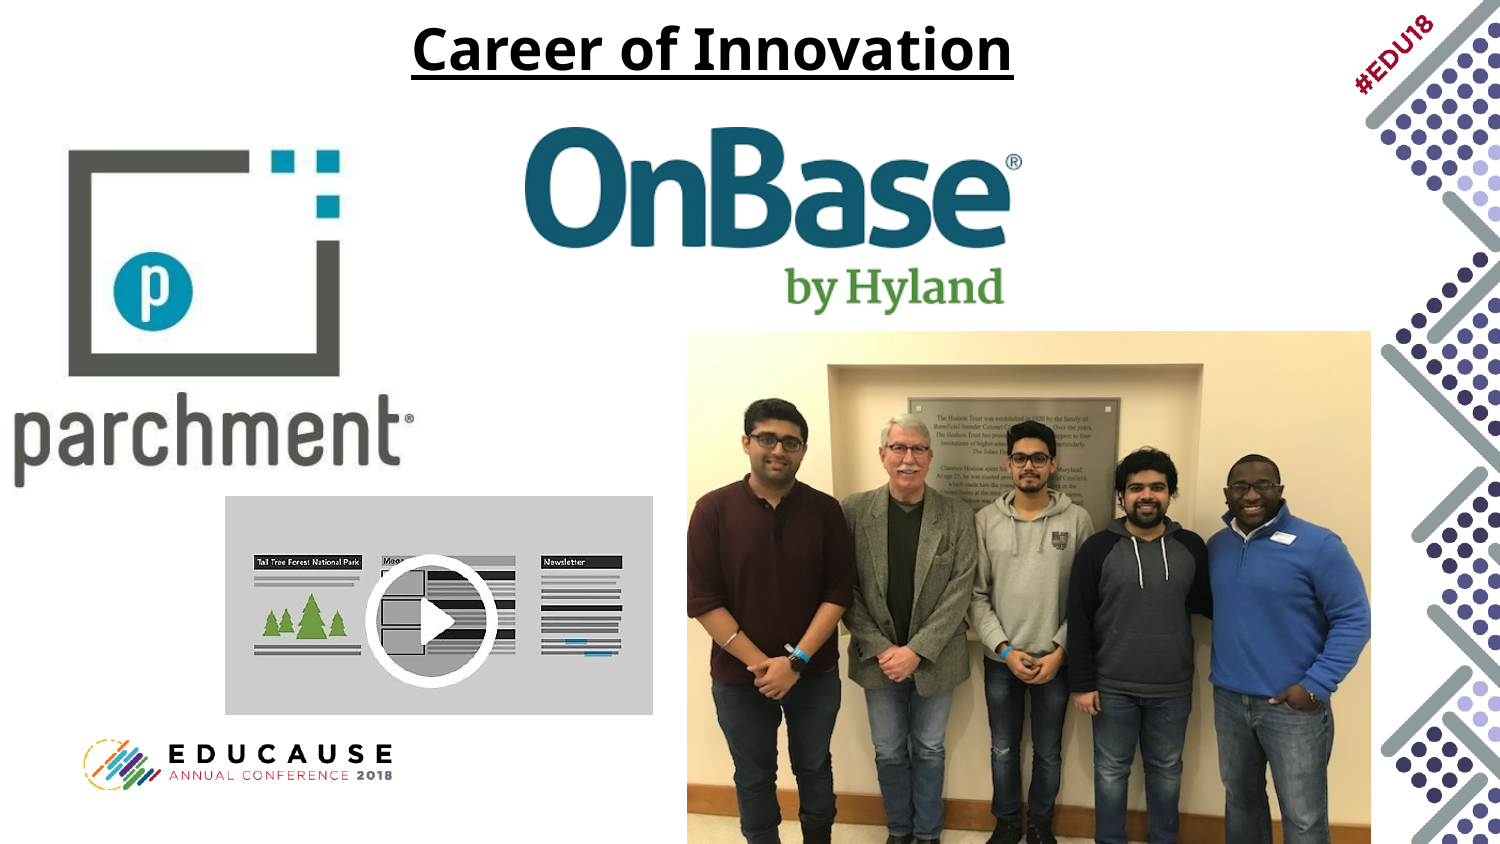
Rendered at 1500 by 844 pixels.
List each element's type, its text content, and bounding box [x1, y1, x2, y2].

picture [0, 0, 1500, 844]
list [687, 330, 1372, 844]
title Career of Innovation [87, 5, 1338, 96]
